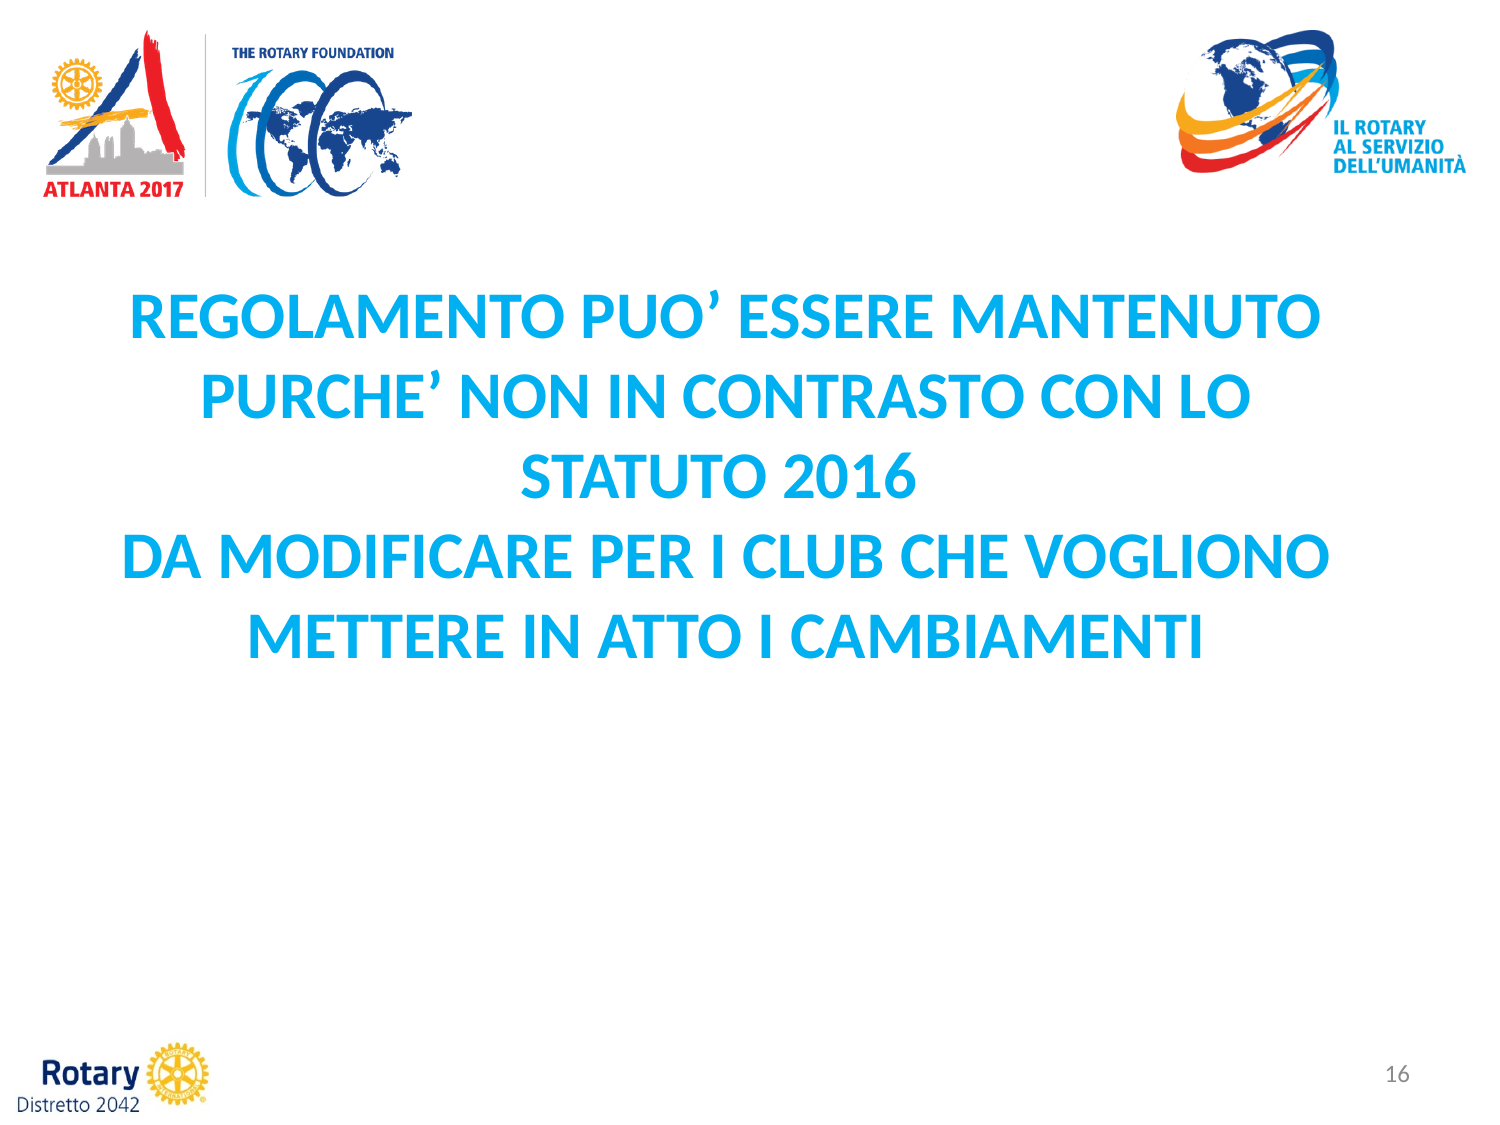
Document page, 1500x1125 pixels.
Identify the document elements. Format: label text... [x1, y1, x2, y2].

text_box regolamento puo’ essere mantenuto purche’ non in contrasto con lo statuto 2016 Da modificare per i club che vogliono mettere in atto i cambiamenti [100, 264, 1353, 850]
picture [42, 30, 412, 197]
picture [2, 1032, 219, 1123]
picture [1176, 30, 1467, 173]
slide_number 16 [1074, 1042, 1425, 1103]
